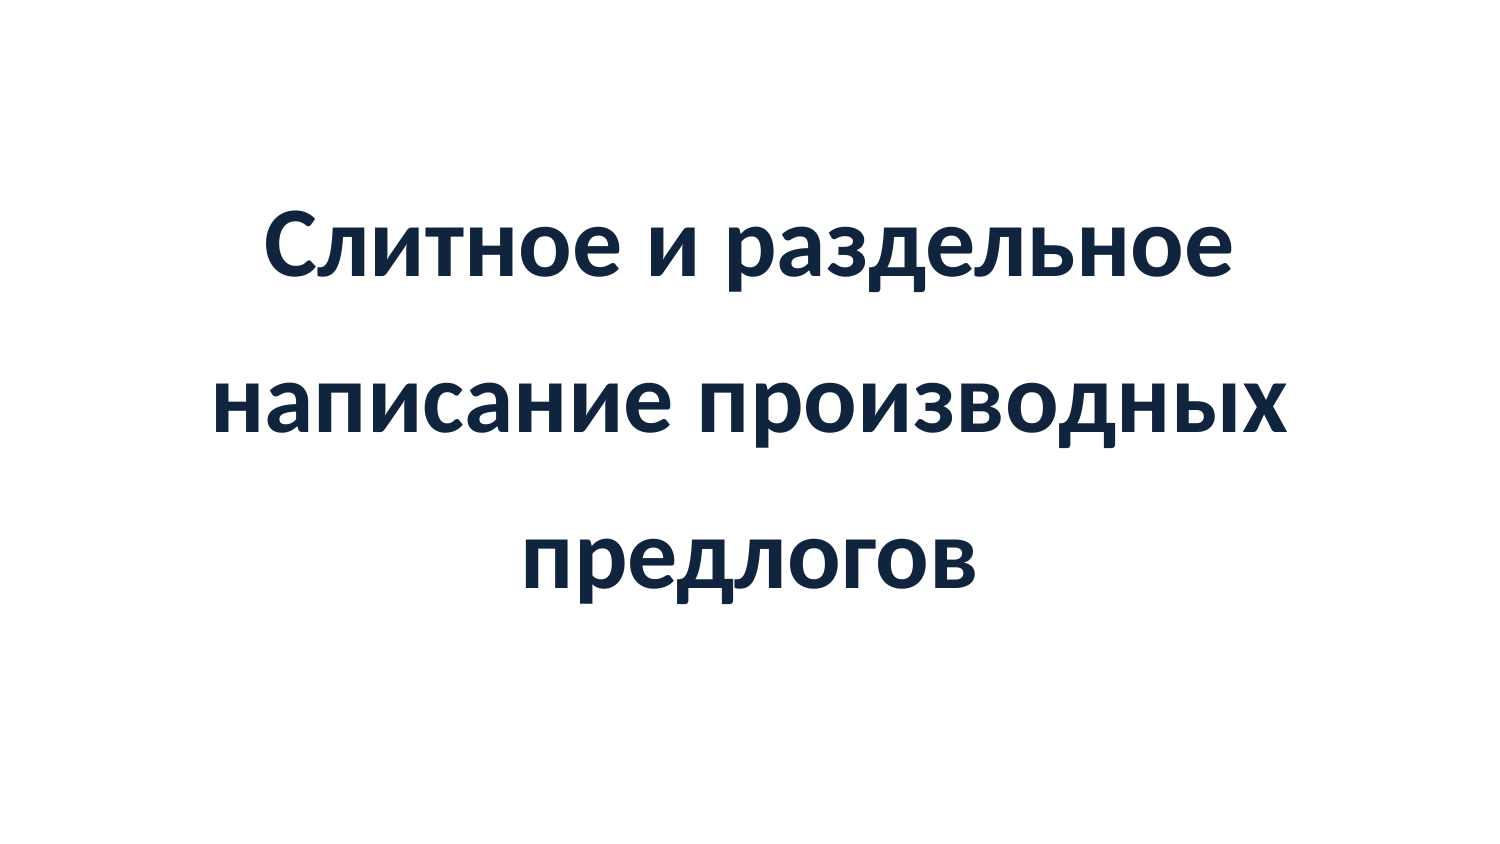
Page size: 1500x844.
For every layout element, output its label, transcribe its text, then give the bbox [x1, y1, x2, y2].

title Слитное и раздельное написание производных предлогов [112, 91, 1388, 659]
